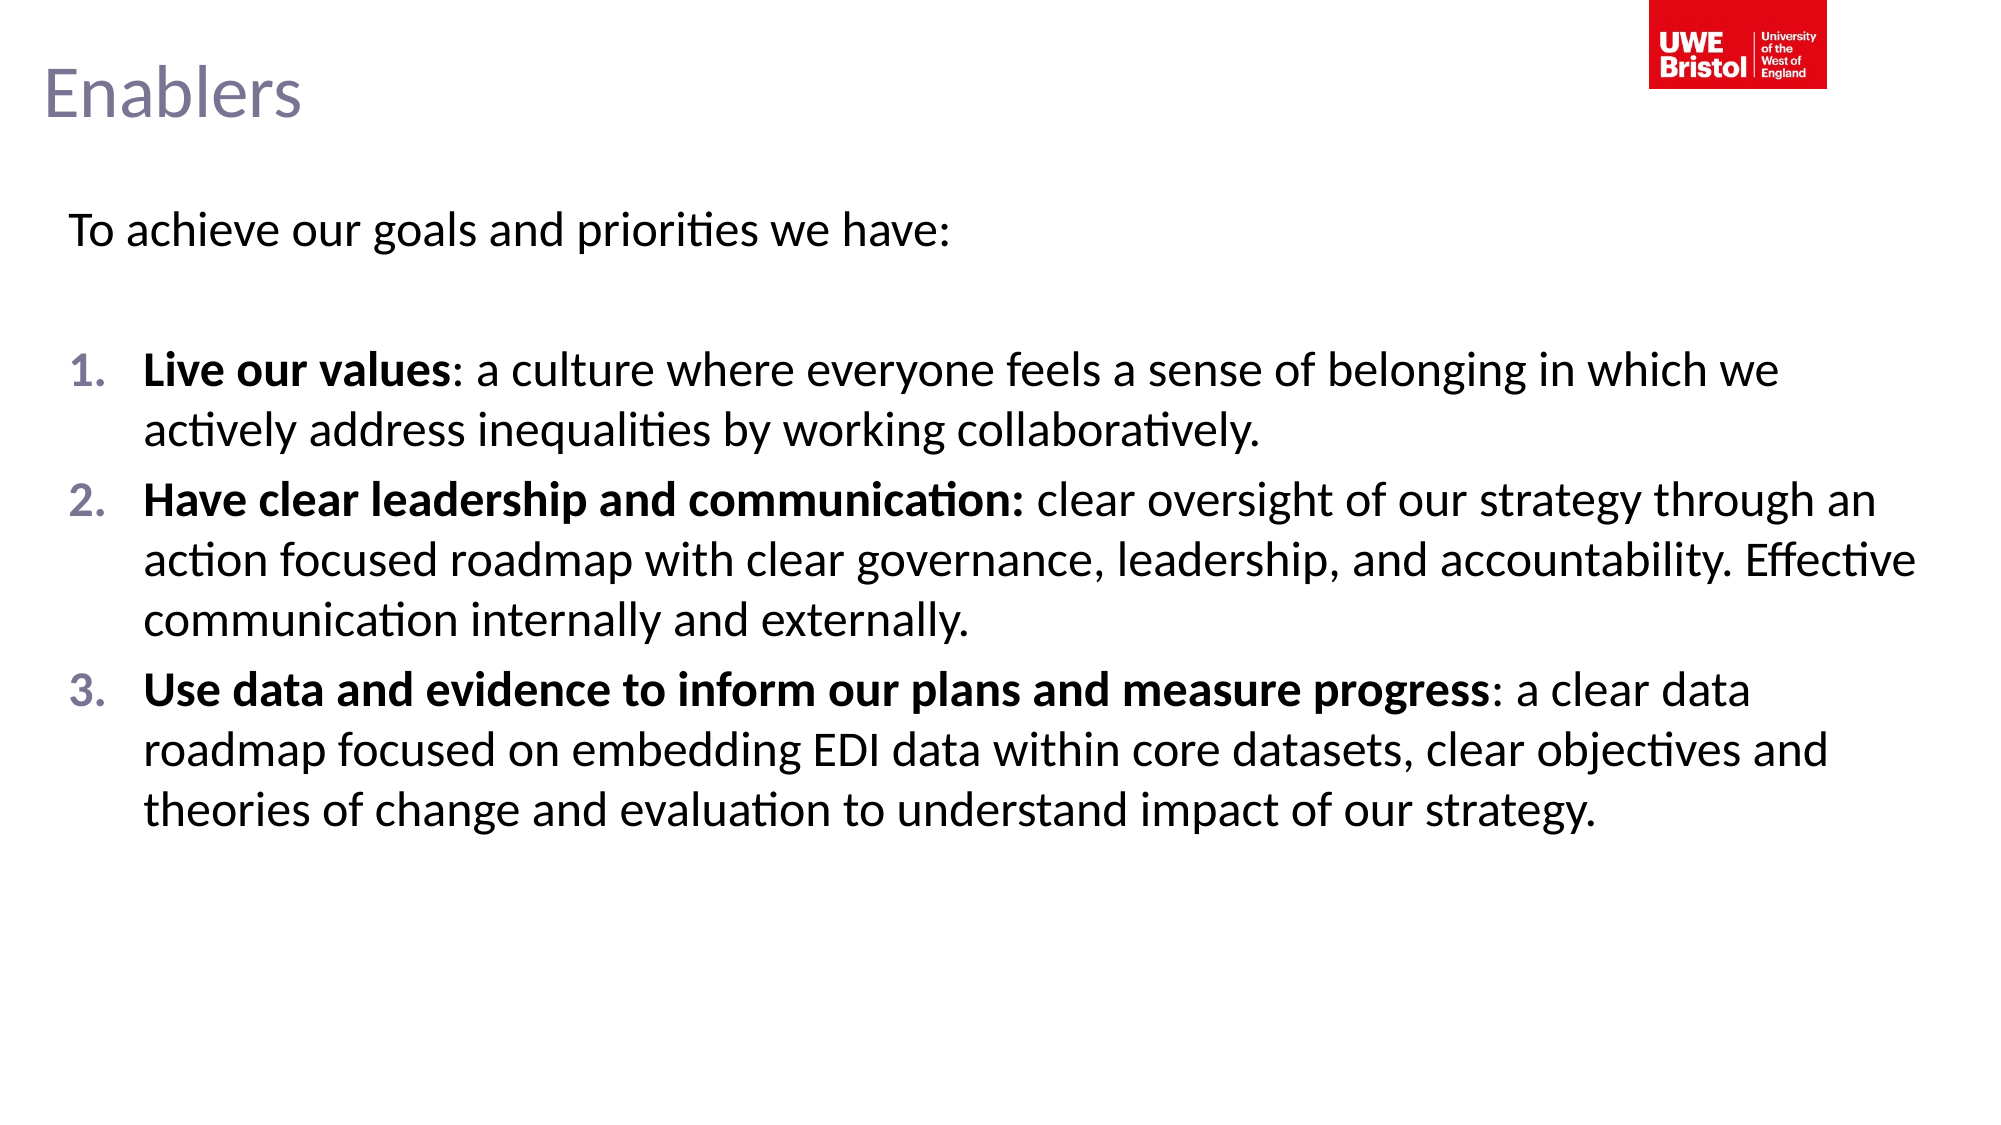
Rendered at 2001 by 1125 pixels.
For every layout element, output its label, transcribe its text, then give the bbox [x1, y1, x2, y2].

title Enablers [43, 42, 1674, 209]
picture [1649, 0, 1827, 89]
list To achieve our goals and priorities we have: Live our values: a culture where everyone feels a sense of belonging in which we actively address inequalities by working collaboratively. Have clear leadership and communication: clear oversight of our strategy through an action focused roadmap with clear governance, leadership, and accountability. Effective communication internally and externally. Use data and evidence to inform our plans and measure progress: a clear data roadmap focused on embedding EDI data within core datasets, clear objectives and theories of change and evaluation to understand impact of our strategy. [66, 196, 1934, 1035]
